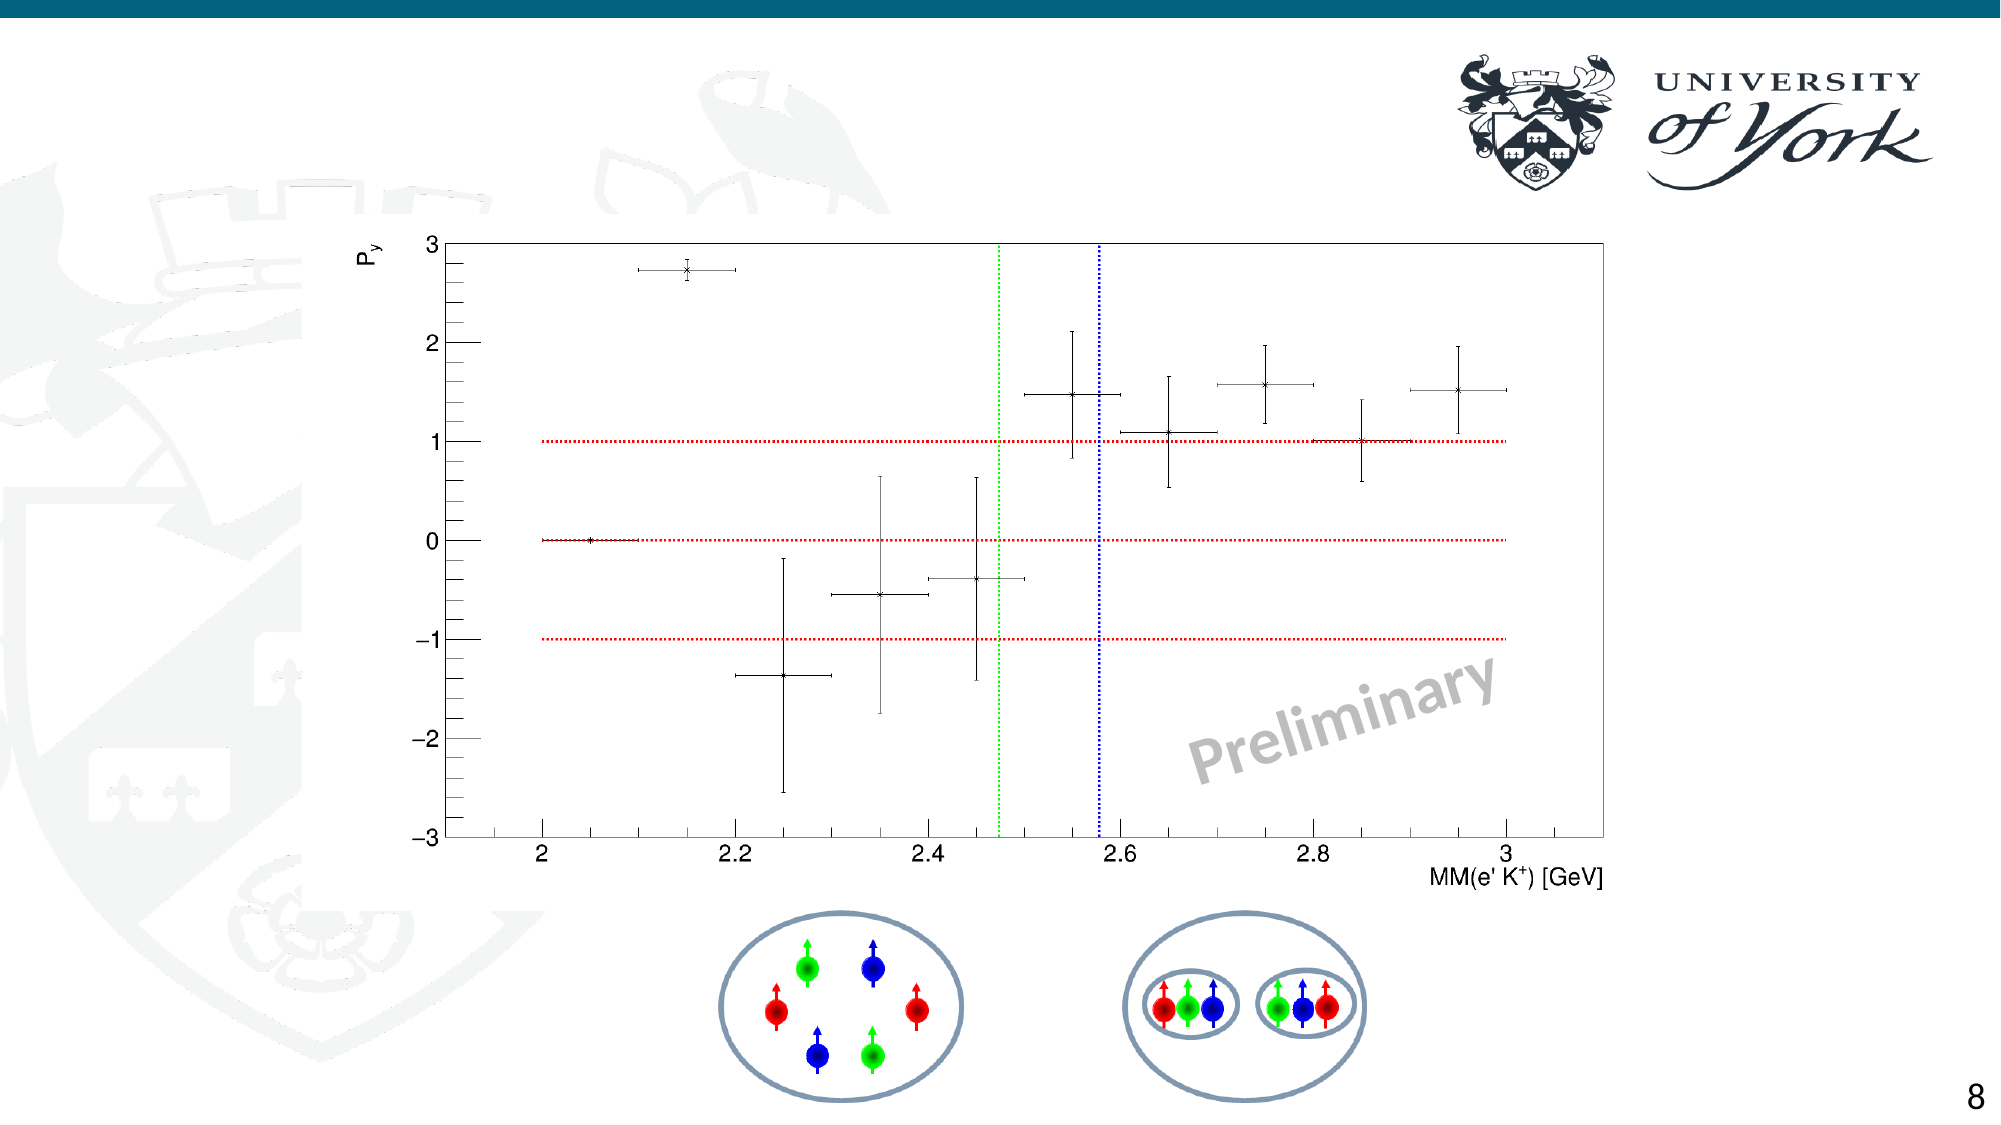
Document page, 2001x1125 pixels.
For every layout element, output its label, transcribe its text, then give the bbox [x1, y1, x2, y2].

text_box 8 [1952, 1064, 2000, 1125]
picture [301, 214, 1747, 1103]
